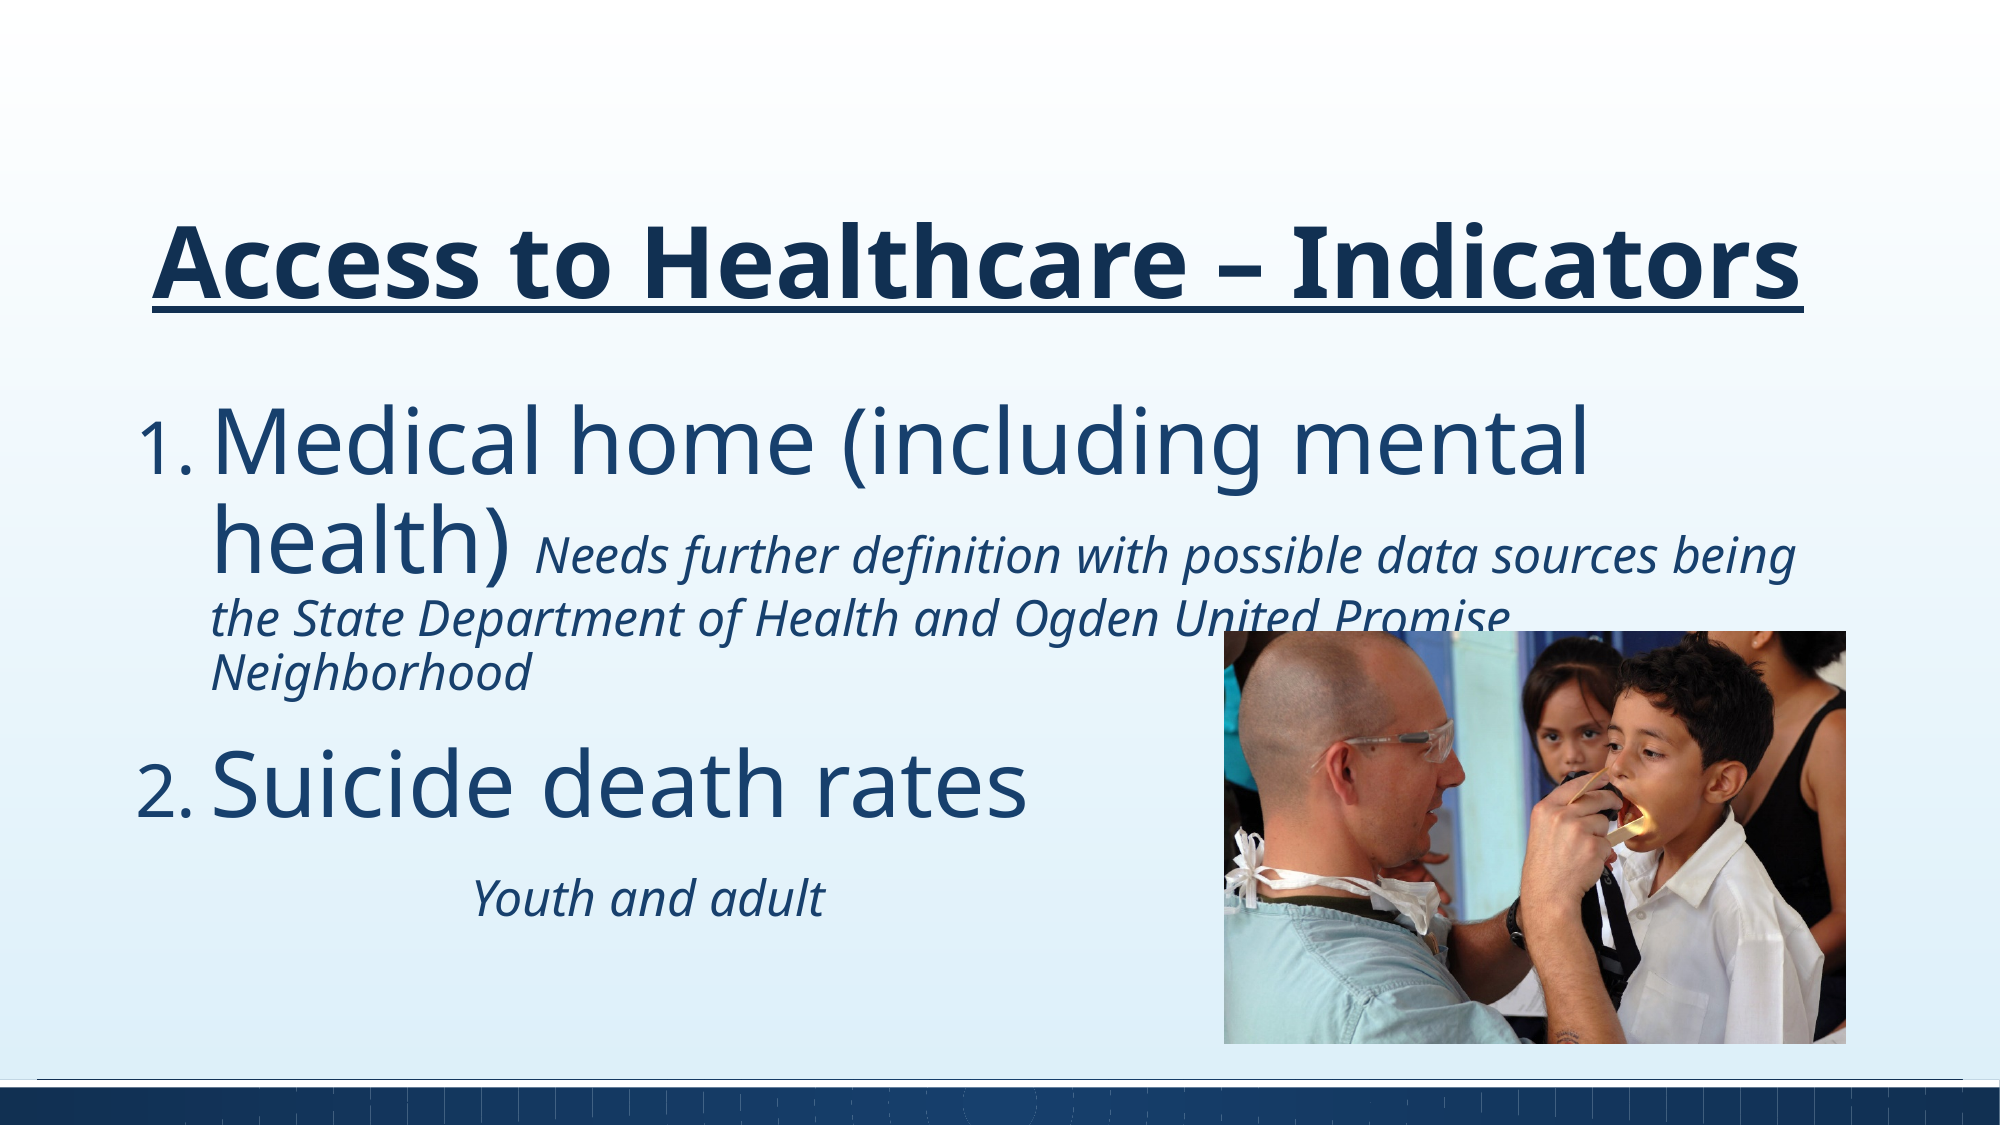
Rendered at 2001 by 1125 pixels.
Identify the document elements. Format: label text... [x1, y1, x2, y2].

picture [1224, 631, 1846, 1044]
list Medical home (including mental health) Needs further definition with possible data sources being the State Department of Health and Ogden United Promise Neighborhood Suicide death rates Youth and adult [112, 387, 1825, 627]
title Access to Healthcare – Indicators [137, 125, 1925, 328]
